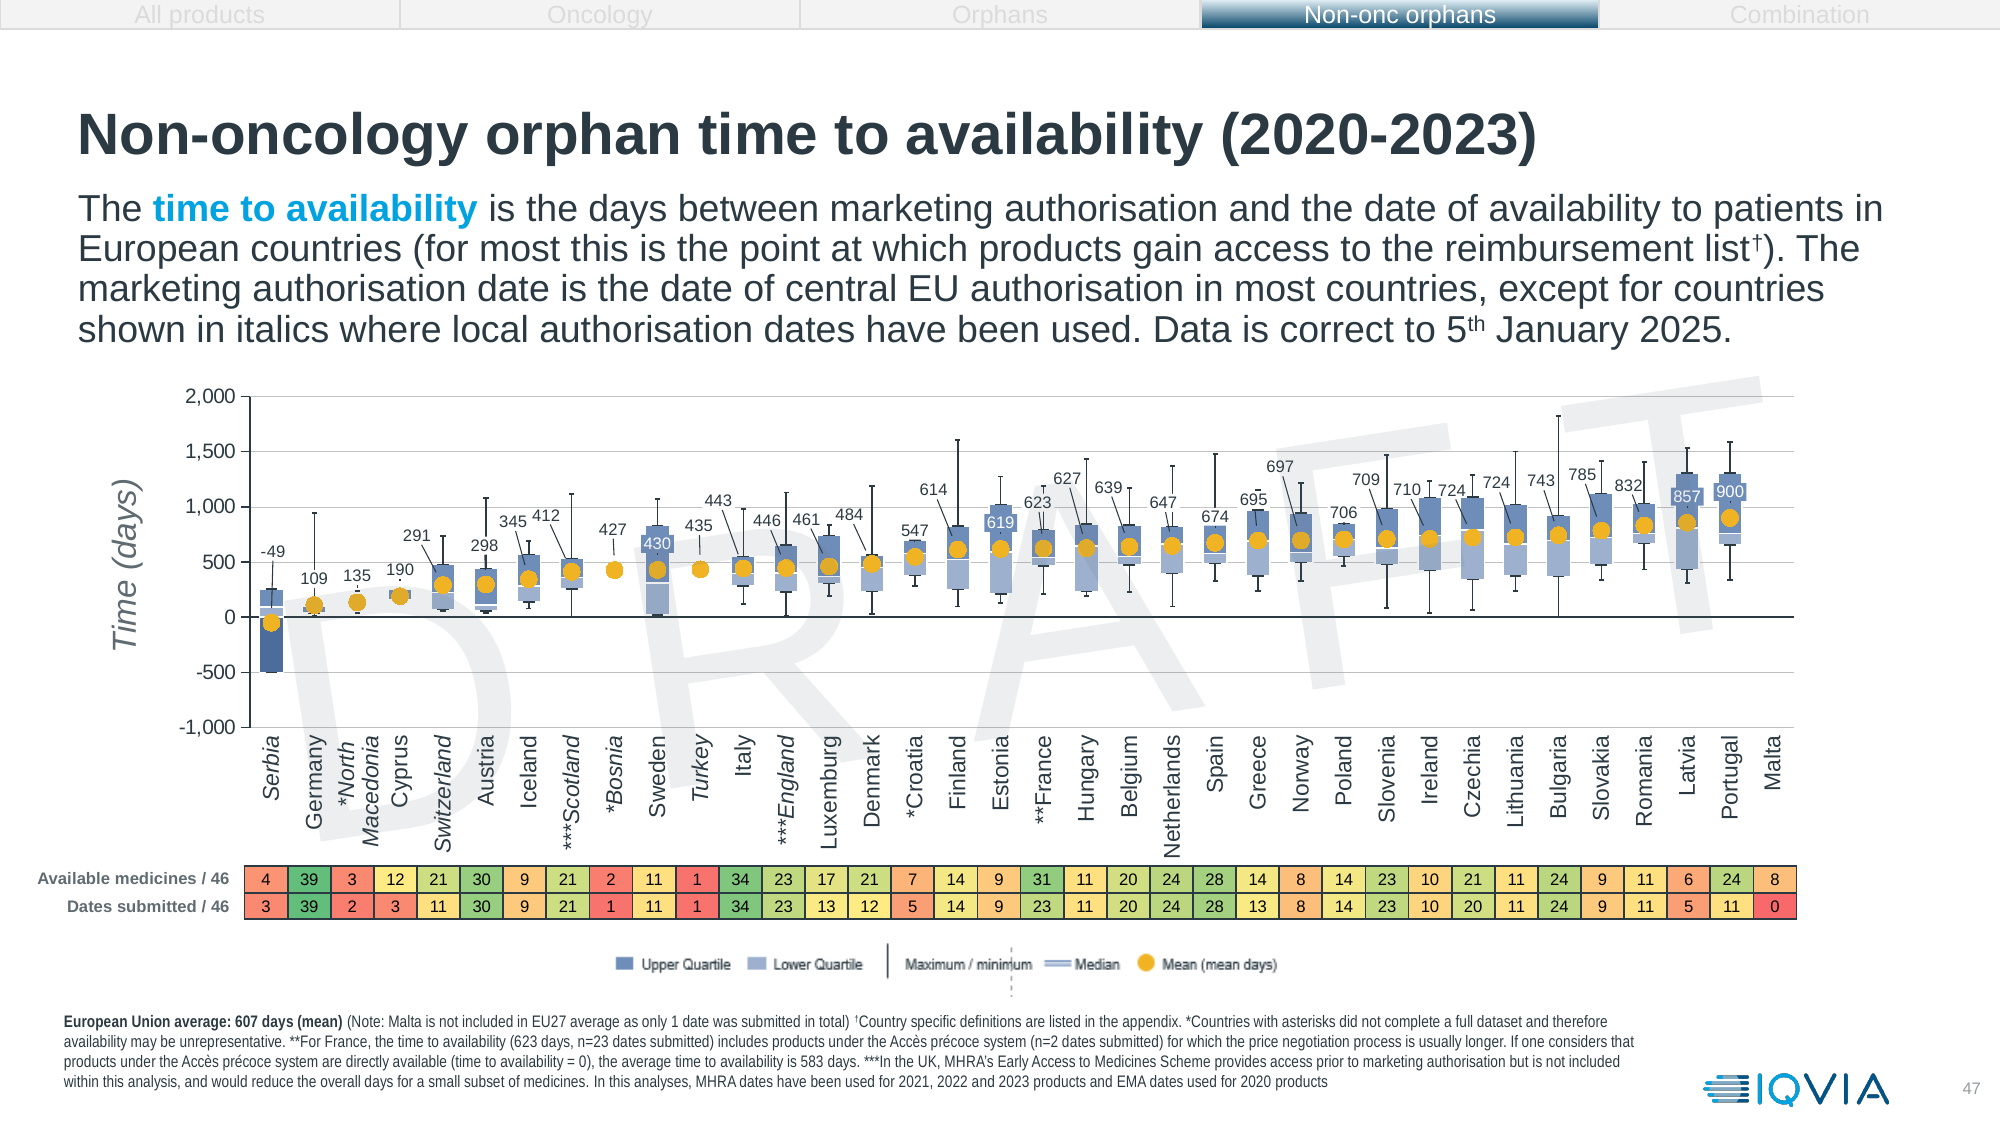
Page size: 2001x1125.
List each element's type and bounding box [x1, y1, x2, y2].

table_header [633, 867, 675, 892]
text_box [1411, 499, 1424, 526]
table_cell [935, 894, 977, 918]
text_box [0, 860, 245, 923]
text_box [1546, 759, 1572, 820]
text_box [1499, 492, 1511, 524]
text_box [0, 0, 2000, 29]
text_box [1674, 759, 1700, 797]
text_box [1369, 488, 1382, 525]
text_box [1543, 490, 1555, 522]
table_header [1668, 867, 1709, 892]
text_box [739, 924, 1511, 978]
title [63, 48, 1924, 175]
text_box [421, 544, 437, 573]
table_cell [418, 901, 459, 918]
table_cell [1366, 894, 1408, 918]
table_cell [763, 894, 804, 918]
table_header [1366, 867, 1408, 892]
table_header [1496, 867, 1537, 892]
table_header [1323, 867, 1365, 892]
table_header [720, 867, 761, 892]
text_box [770, 530, 781, 555]
table_header [1539, 867, 1580, 892]
table_header [1409, 867, 1451, 892]
table_cell [504, 894, 545, 918]
table_cell [1668, 894, 1709, 918]
table_cell [1582, 894, 1623, 918]
table_cell [1754, 894, 1796, 918]
text_box [1455, 499, 1467, 524]
table_cell [375, 907, 416, 918]
table_cell [1108, 894, 1149, 918]
table_header [1280, 867, 1321, 892]
table_header [547, 881, 589, 892]
table_header [1582, 867, 1623, 892]
table_header [935, 867, 977, 892]
table_cell [461, 894, 502, 918]
table_header [245, 867, 284, 892]
table_header [590, 874, 632, 892]
table_header [849, 867, 890, 892]
table_header [1151, 867, 1192, 892]
table_cell [720, 894, 761, 918]
table_header [677, 867, 718, 892]
table_header [892, 867, 933, 892]
table_header [763, 867, 804, 892]
table_cell [590, 894, 632, 918]
text_box [1111, 496, 1125, 533]
text_box [1417, 759, 1443, 806]
table_header [1194, 867, 1235, 892]
text_box [1069, 487, 1083, 534]
text_box [550, 524, 566, 559]
table_cell [1323, 894, 1365, 918]
text_box [722, 509, 739, 555]
picture [1702, 1072, 1890, 1108]
table_cell [1625, 894, 1666, 918]
text_box [515, 530, 525, 566]
table_cell [1065, 894, 1106, 918]
text_box [1717, 759, 1743, 821]
picture [599, 943, 1332, 997]
table_header [1625, 867, 1666, 892]
text_box [1632, 759, 1657, 828]
text_box [1460, 759, 1486, 819]
table_cell [1496, 894, 1537, 918]
footer [49, 1000, 1663, 1098]
table_cell [547, 894, 589, 918]
table_cell [349, 914, 373, 918]
chart [153, 366, 1809, 759]
text_box [259, 759, 1400, 927]
table_header [518, 887, 545, 892]
table_header [1453, 867, 1494, 892]
table_header [1021, 867, 1063, 892]
table_cell [1151, 894, 1192, 918]
text_box [1760, 759, 1786, 792]
text_box [1585, 483, 1597, 517]
text_box [1632, 494, 1639, 512]
table_cell [892, 894, 933, 918]
text_box [63, 181, 1945, 693]
table_cell [1280, 894, 1321, 918]
text_box [810, 528, 823, 554]
table_cell [1711, 894, 1753, 918]
text_box [95, 406, 150, 726]
table_cell [806, 894, 847, 918]
text_box [1503, 759, 1529, 829]
table_cell [1453, 894, 1494, 918]
table_cell [1021, 894, 1063, 918]
table_cell [1194, 894, 1235, 918]
table_header [1711, 867, 1753, 892]
table_cell [1237, 894, 1278, 918]
text_box [1165, 511, 1170, 532]
table_header [1065, 867, 1106, 892]
text_box [1282, 476, 1297, 526]
table_cell [978, 894, 1020, 918]
table_header [806, 867, 847, 892]
table_header [1754, 867, 1796, 892]
text_box [853, 524, 866, 551]
table_header [978, 867, 1020, 892]
table_cell [849, 894, 890, 918]
table_cell [633, 894, 675, 918]
text_box [1589, 759, 1614, 823]
picture [1773, 1078, 1795, 1100]
table_cell [1539, 894, 1580, 918]
table_cell [677, 894, 718, 918]
table_cell [245, 894, 287, 918]
table_cell [1409, 894, 1451, 918]
text_box [937, 499, 953, 536]
table_header [1108, 867, 1149, 892]
table_header [1237, 867, 1278, 892]
